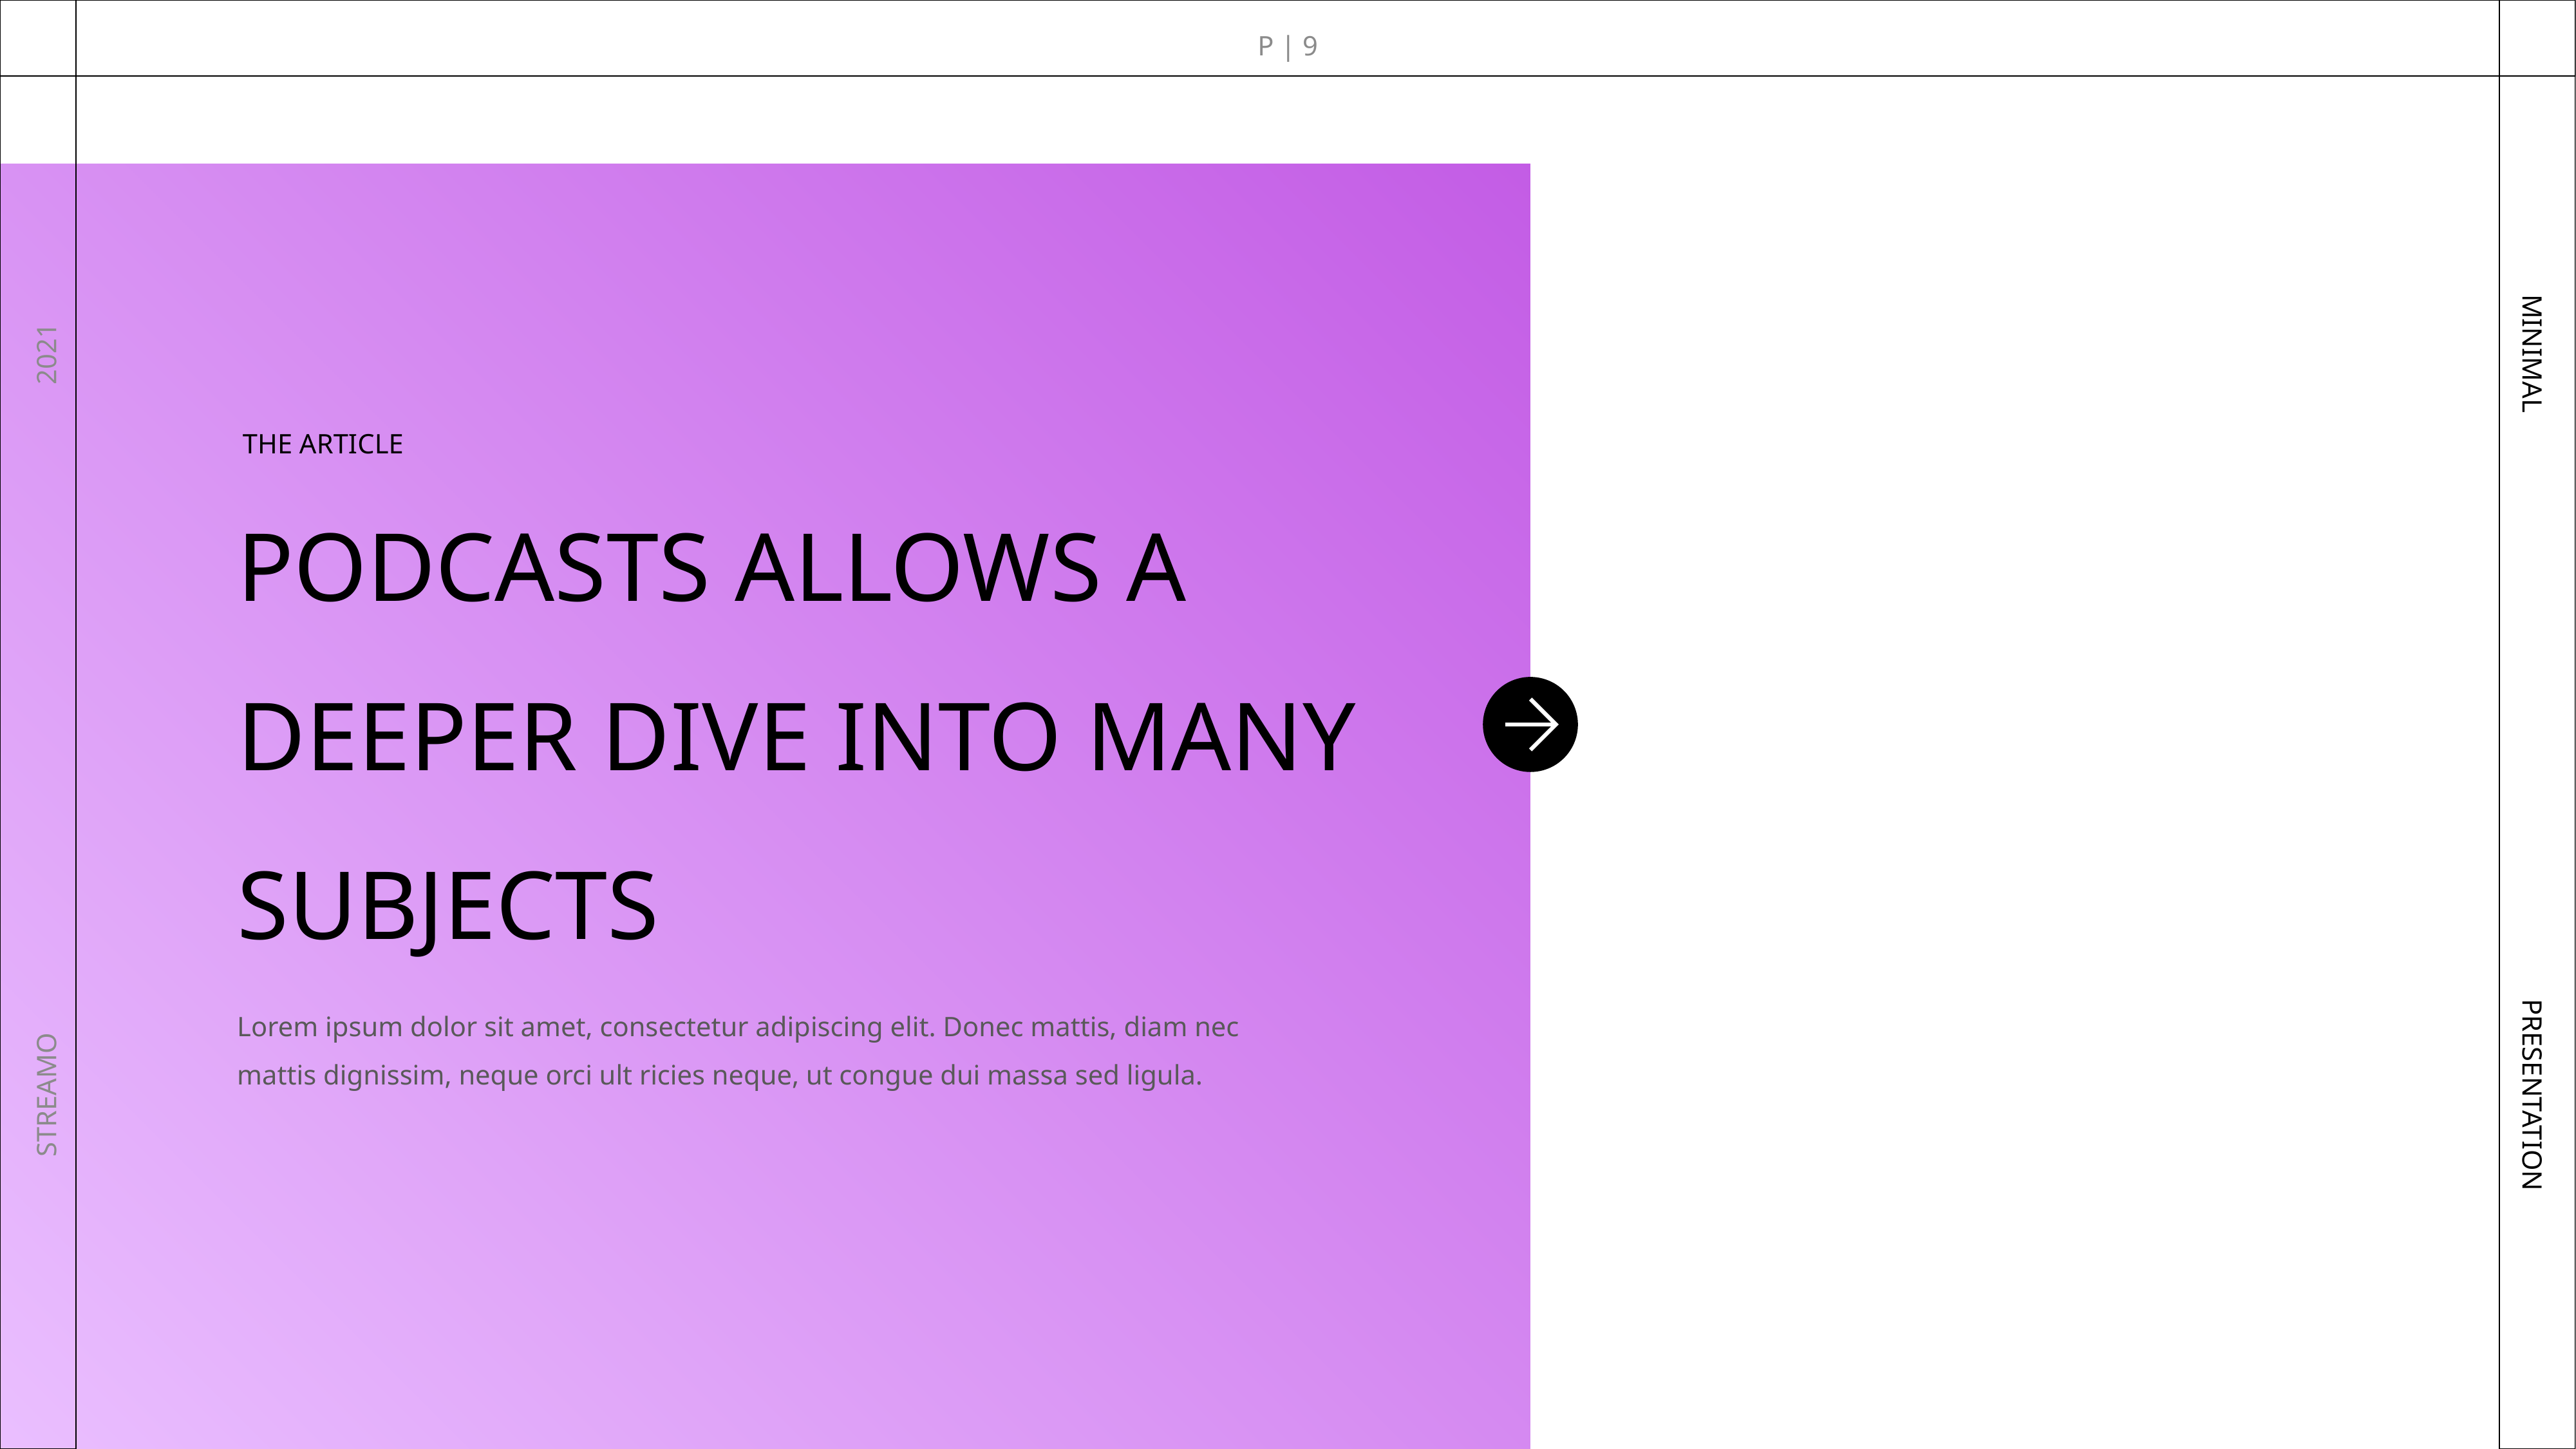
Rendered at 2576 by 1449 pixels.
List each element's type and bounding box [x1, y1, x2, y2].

text_box [0, 0, 2576, 1449]
text_box [1483, 677, 1578, 772]
